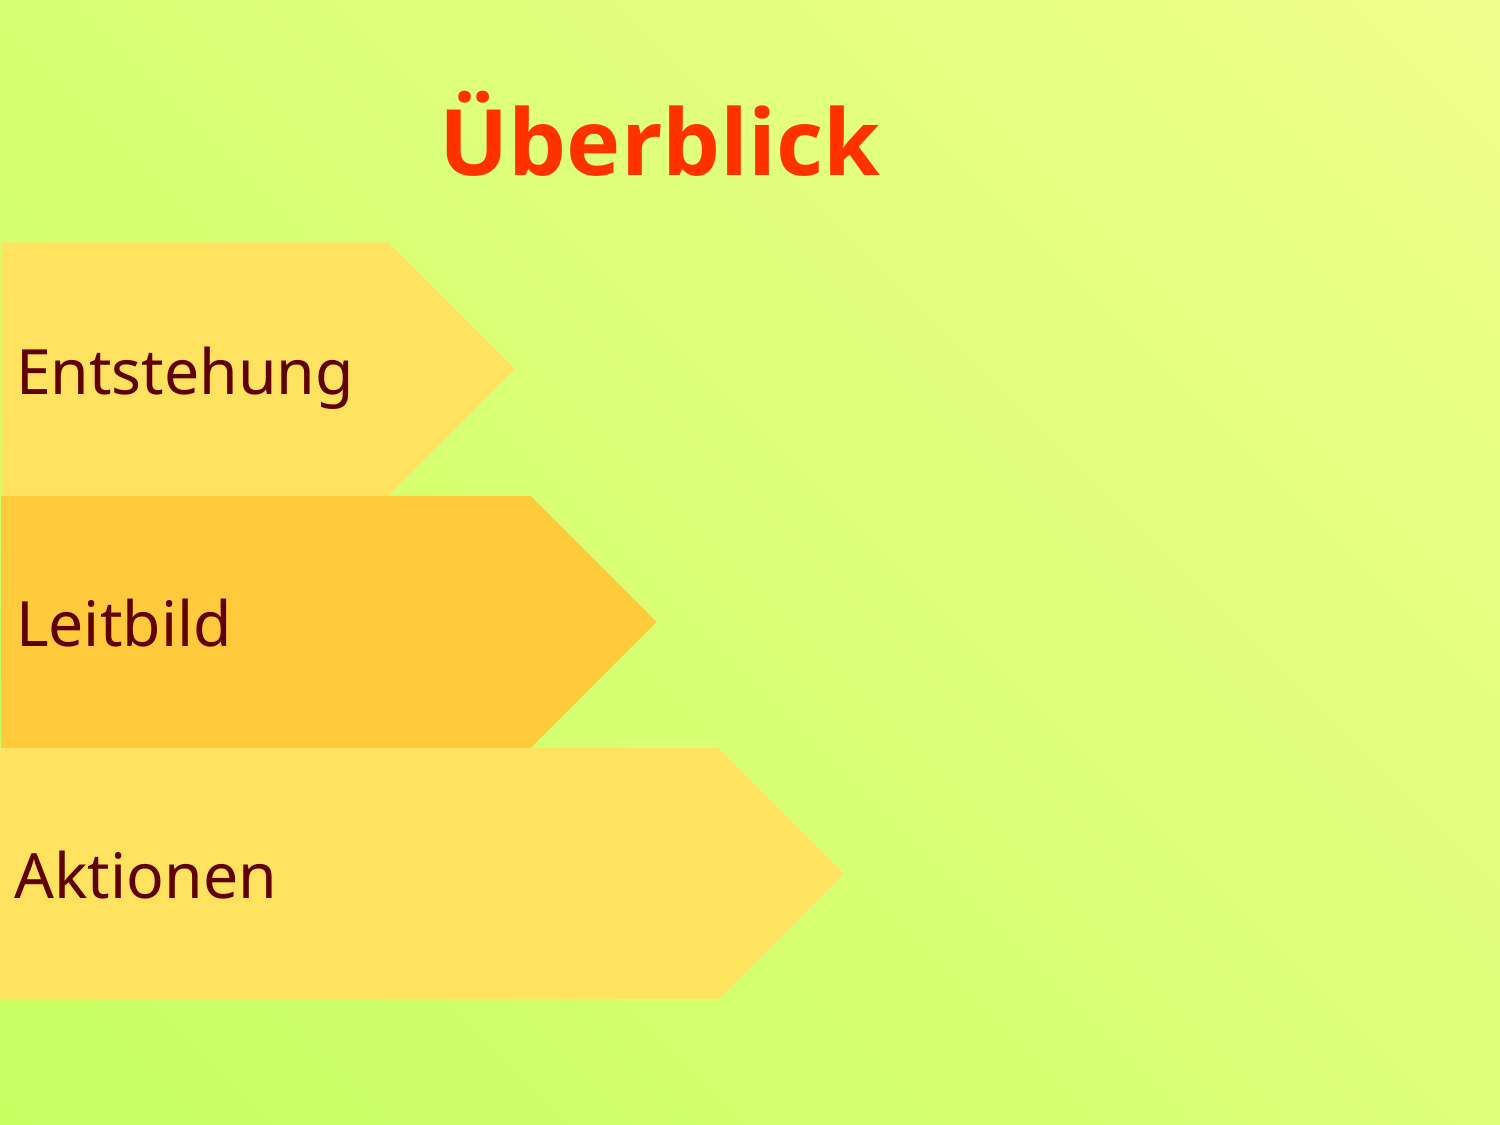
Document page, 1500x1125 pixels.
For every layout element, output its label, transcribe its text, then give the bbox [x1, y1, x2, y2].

text_box Aktionen [0, 745, 847, 1002]
title Überblick [75, 45, 1247, 233]
text_box Entstehung [0, 240, 518, 493]
text_box Leitbild [0, 493, 659, 751]
